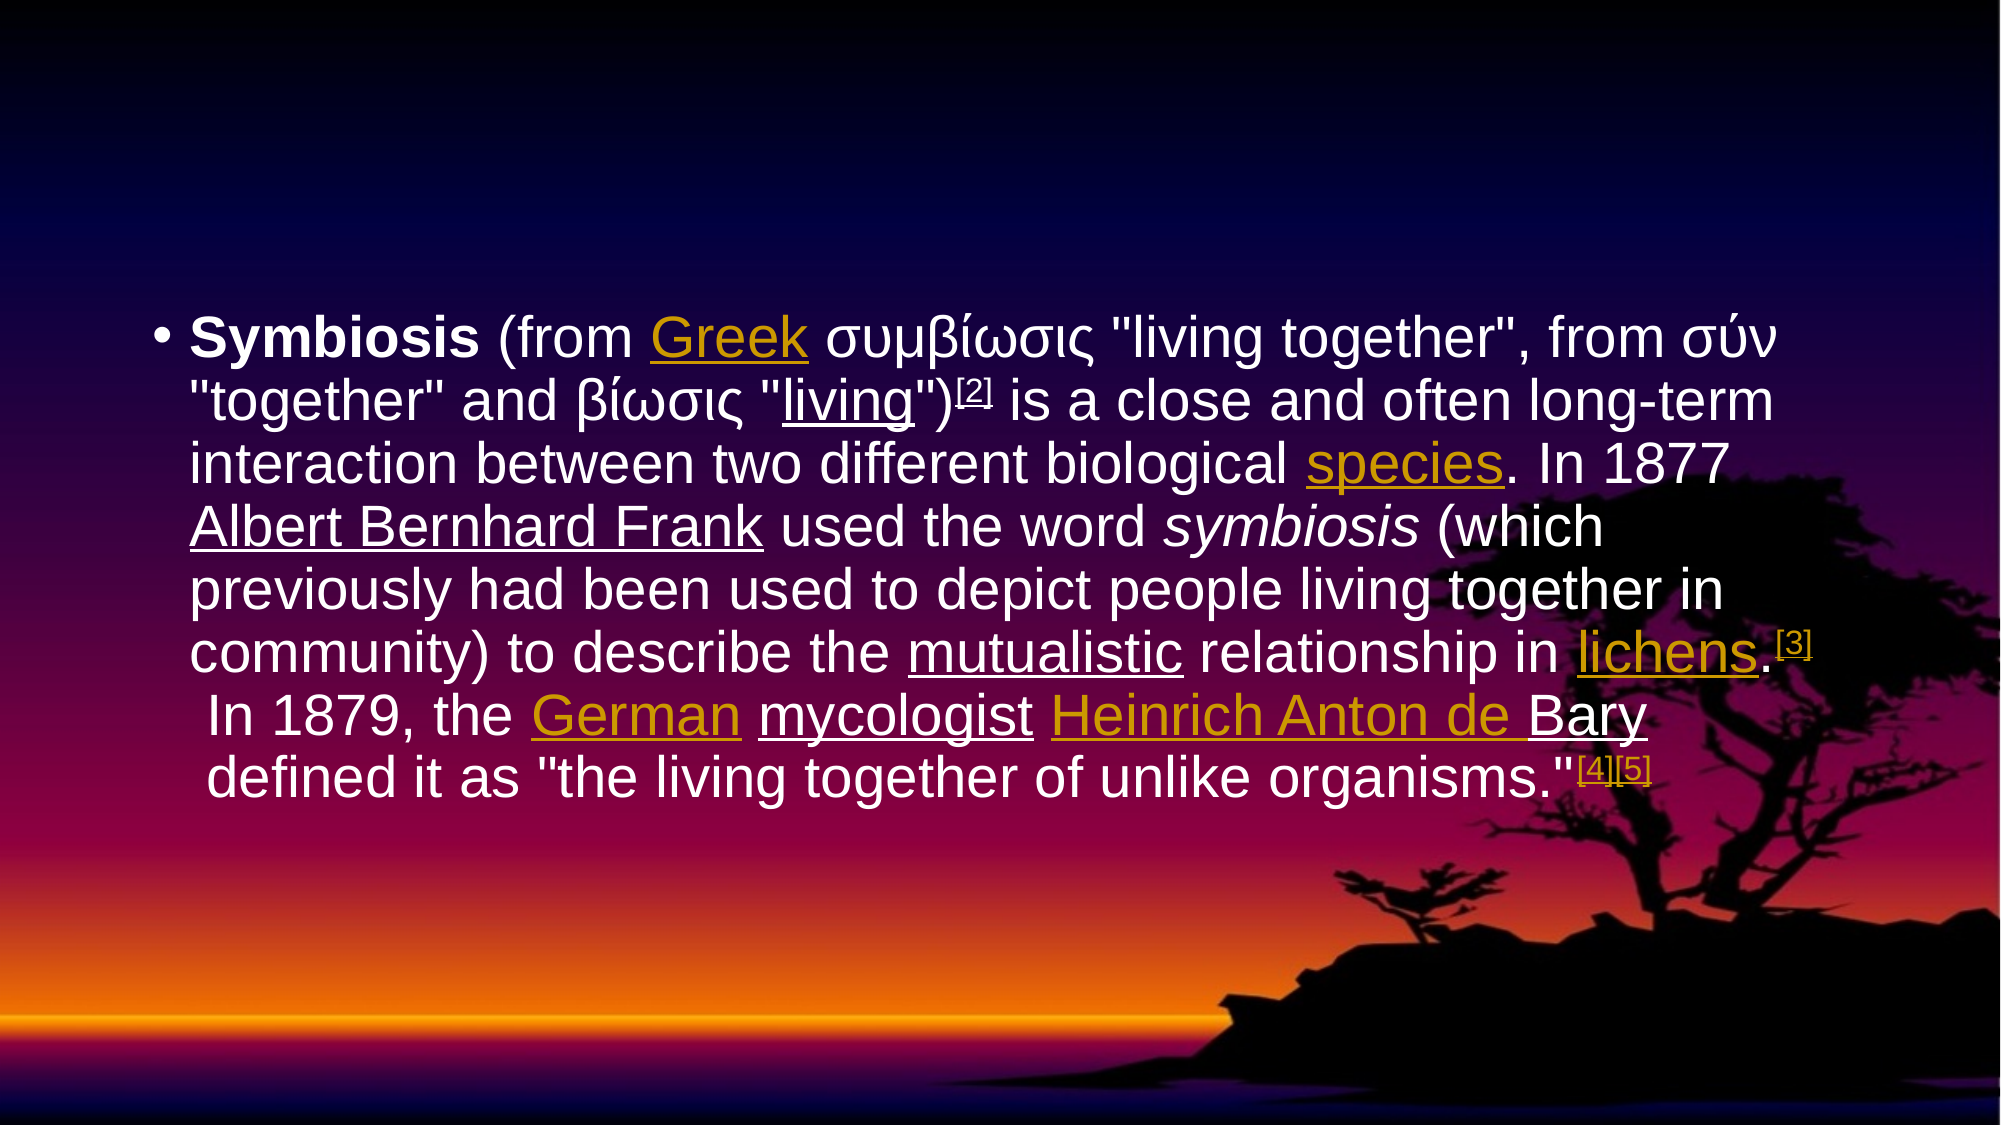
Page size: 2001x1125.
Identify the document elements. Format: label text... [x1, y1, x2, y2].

picture [0, 0, 2001, 1125]
list Symbiosis (from Greek συμβίωσις "living together", from σύν "together" and βίωσις "living")[2] is a close and often long-term interaction between two different biological species. In 1877 Albert Bernhard Frank used the word symbiosis (which previously had been used to depict people living together in community) to describe the mutualistic relationship in lichens.[3] In 1879, the German mycologist Heinrich Anton de Bary defined it as "the living together of unlike organisms."[4][5] [137, 299, 1863, 1014]
